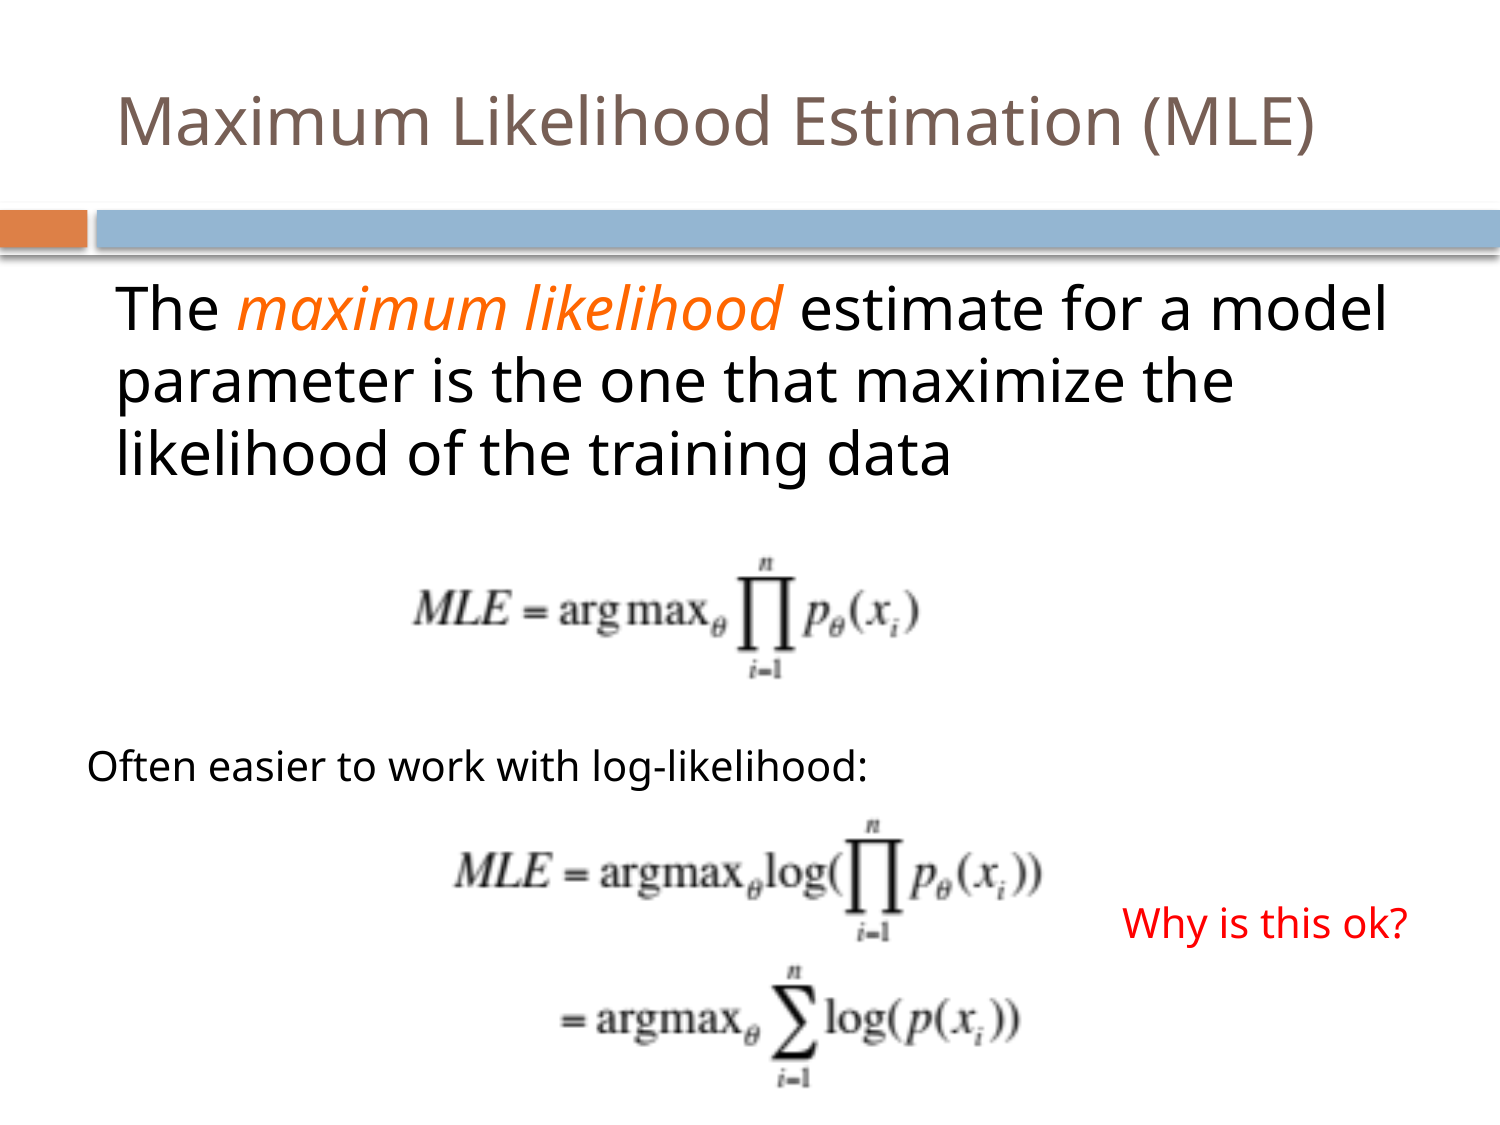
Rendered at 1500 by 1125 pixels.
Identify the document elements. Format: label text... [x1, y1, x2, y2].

text_box Why is this ok? [1107, 889, 1423, 955]
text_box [406, 537, 925, 684]
list The maximum likelihood estimate for a model parameter is the one that maximize the likelihood of the training data [100, 262, 1438, 513]
title Maximum Likelihood Estimation (MLE) [100, 37, 1438, 200]
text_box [124, 732, 1051, 1092]
